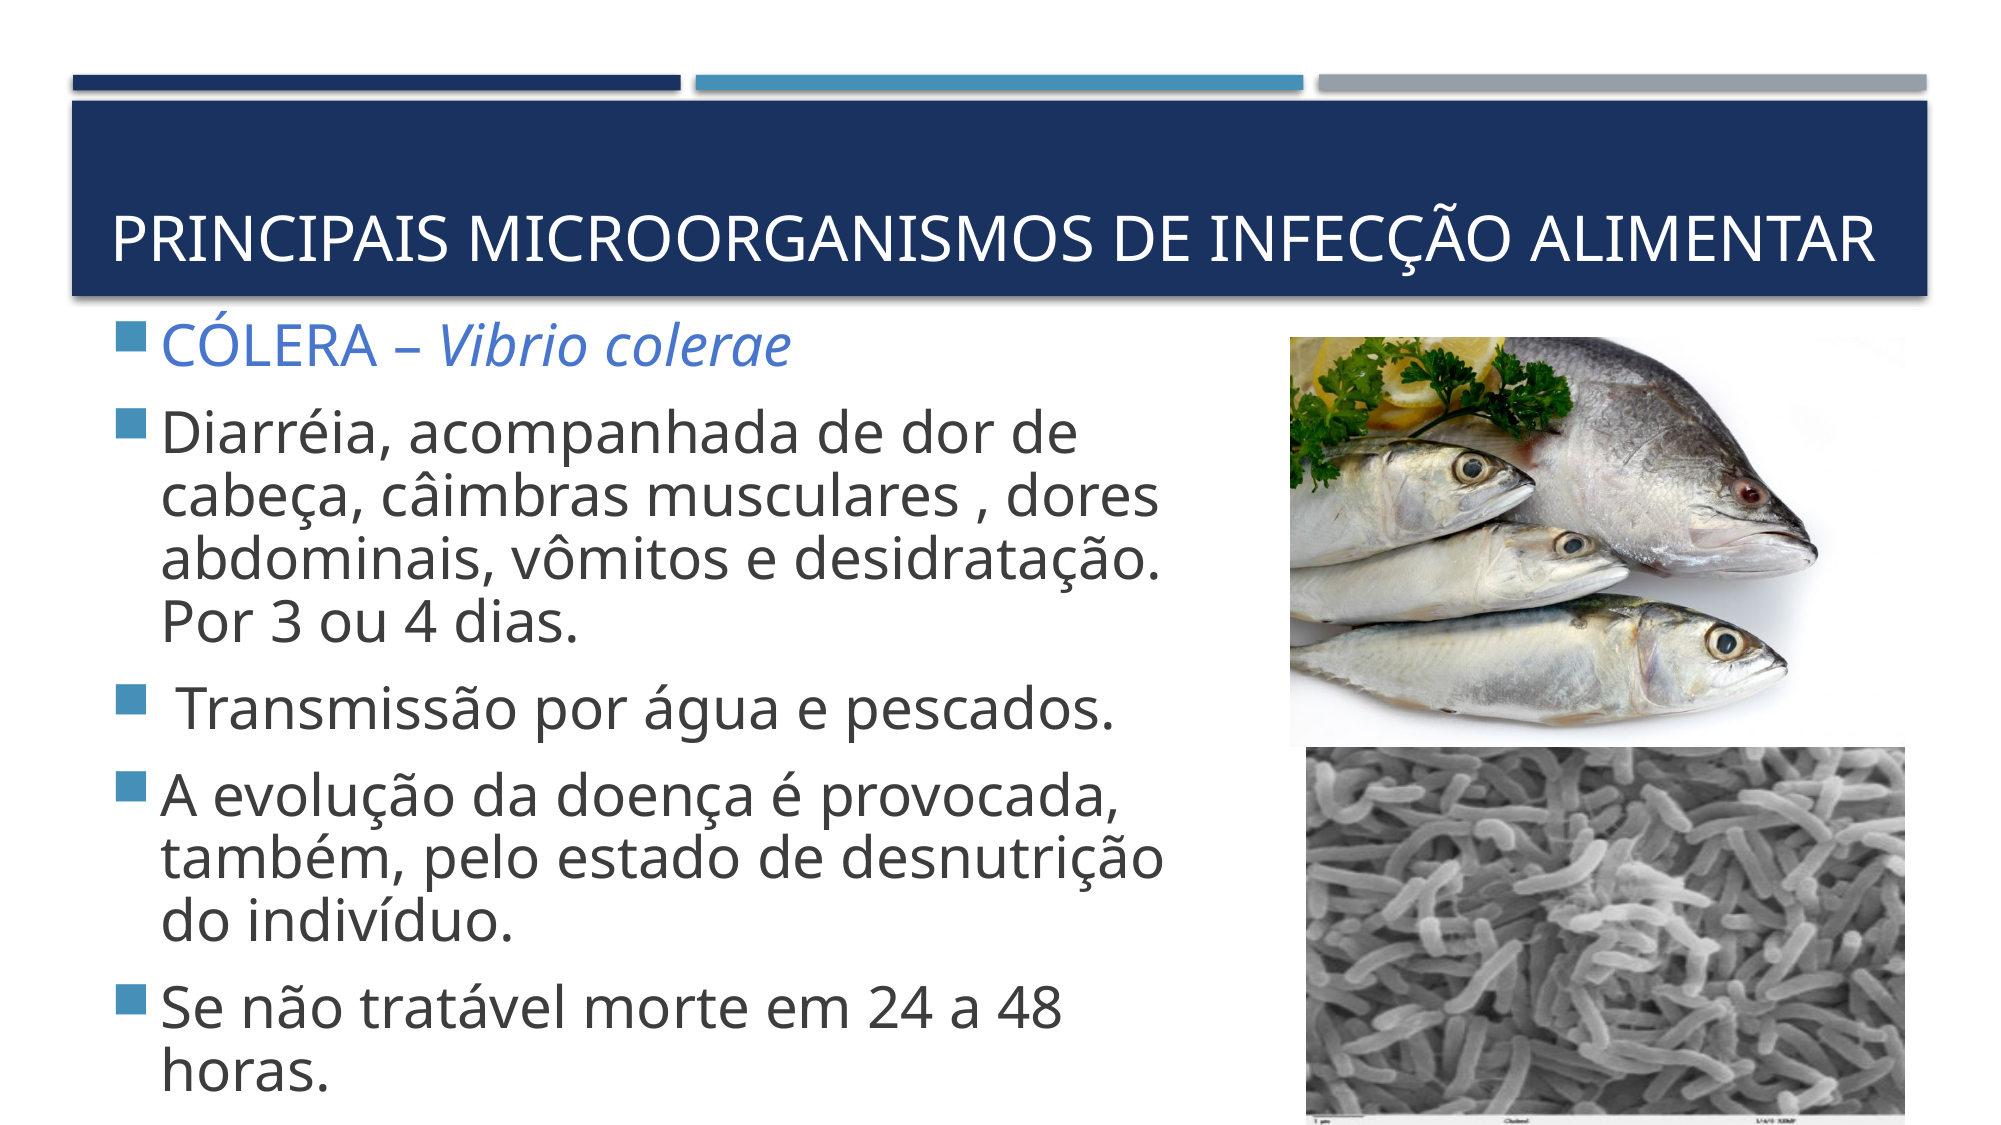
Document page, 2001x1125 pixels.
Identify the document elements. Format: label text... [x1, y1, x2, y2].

list CÓLERA – Vibrio colerae Diarréia, acompanhada de dor de cabeça, câimbras musculares , dores abdominais, vômitos e desidratação. Por 3 ou 4 dias. Transmissão por água e pescados. A evolução da doença é provocada, também, pelo estado de desnutrição do indivíduo. Se não tratável morte em 24 a 48 horas. [95, 308, 1219, 1125]
picture [1289, 336, 1906, 1125]
title Principais Microorganismos de Infecção Alimentar [95, 115, 1905, 282]
